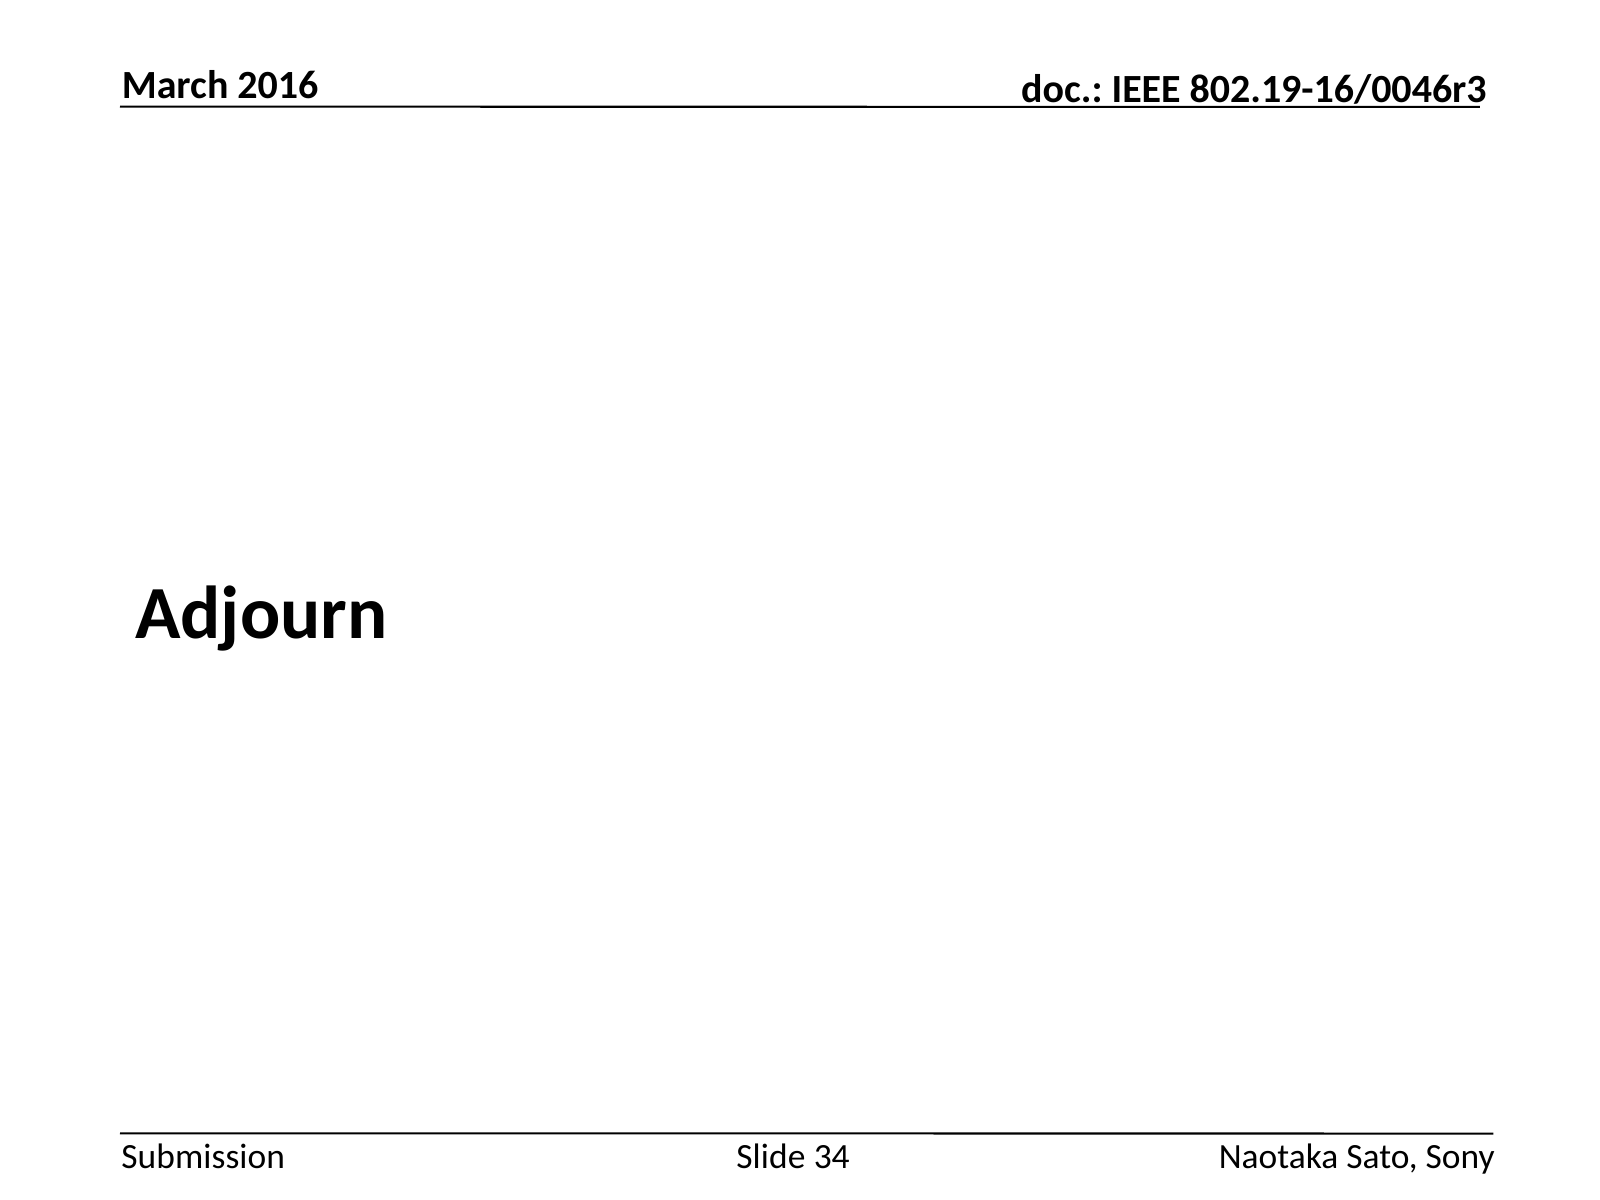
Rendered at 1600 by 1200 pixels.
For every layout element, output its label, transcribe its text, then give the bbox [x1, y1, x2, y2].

slide_number Slide 34 [733, 1132, 854, 1197]
footer Naotaka Sato, Sony [937, 1132, 1495, 1174]
list Adjourn [119, 262, 1480, 1126]
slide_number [121, 58, 451, 107]
